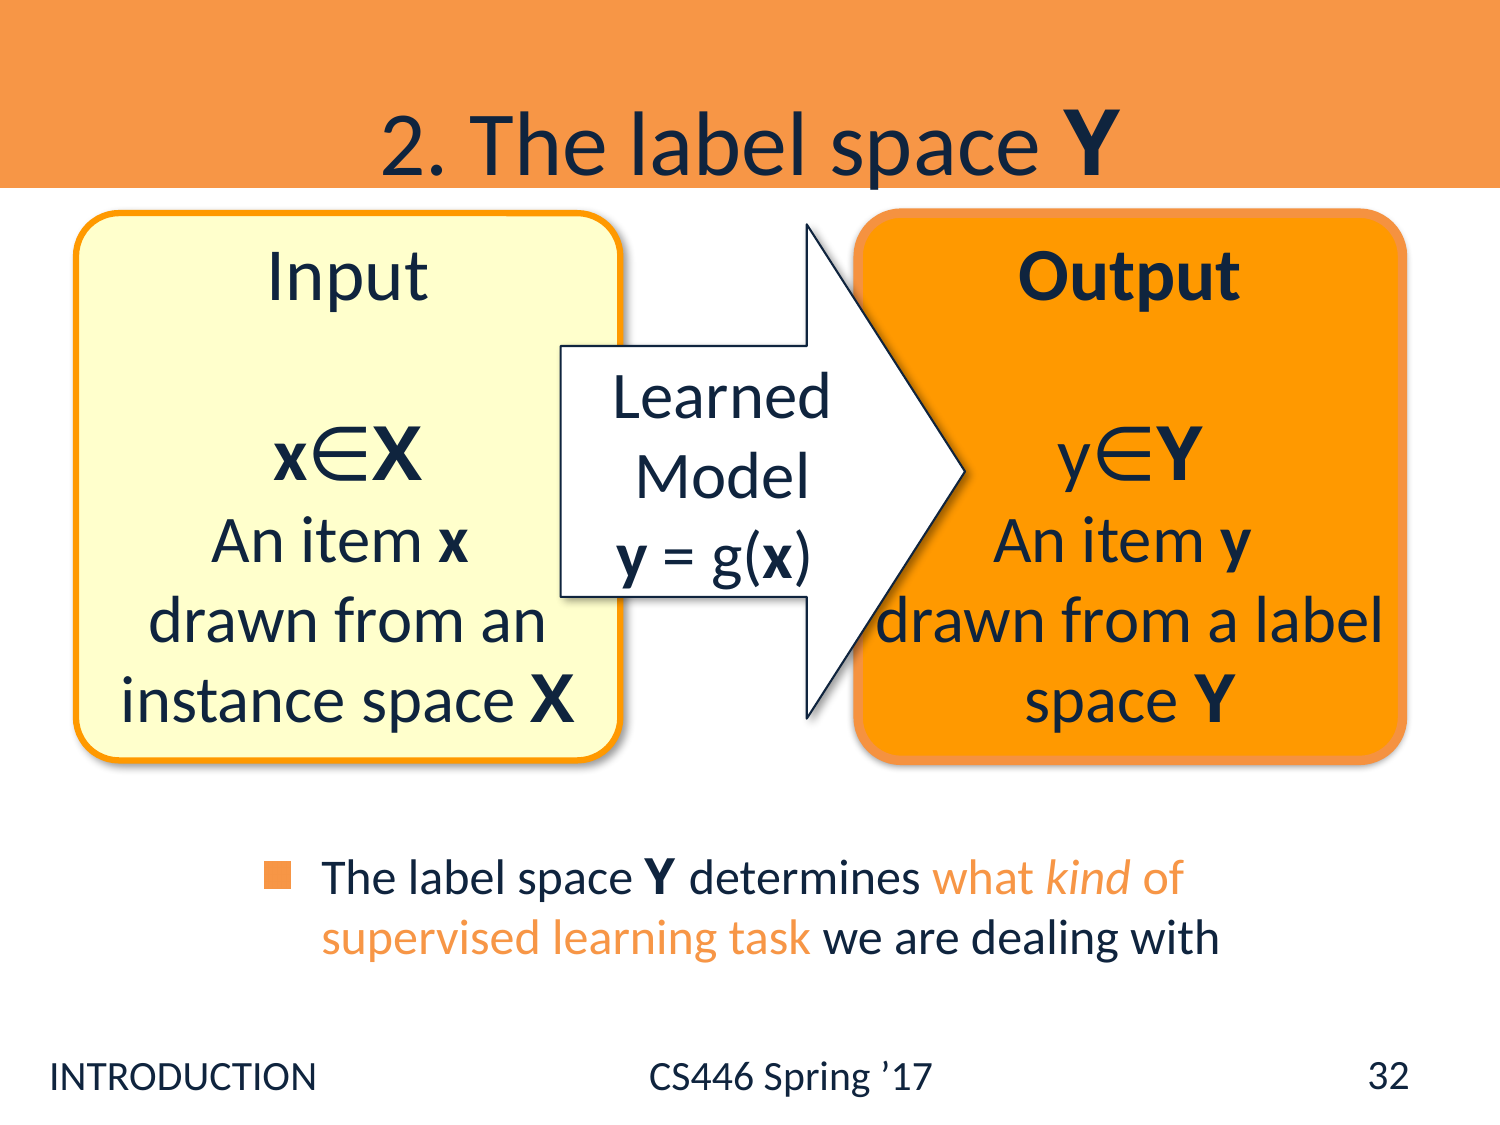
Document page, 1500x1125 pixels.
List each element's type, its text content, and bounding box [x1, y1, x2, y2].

picture [264, 861, 291, 889]
title 2. The label space Y [75, 45, 1425, 233]
text_box Learned Model y = g(x) [559, 233, 966, 720]
list The label space Y determines what kind of supervised learning task we are dealing with [249, 837, 1425, 1000]
text_box Output y∈Y An item y drawn from a label space Y [857, 233, 1404, 762]
text_box Input x∈X An item x drawn from an instance space X [75, 233, 622, 762]
slide_number 32 [1074, 1042, 1425, 1103]
